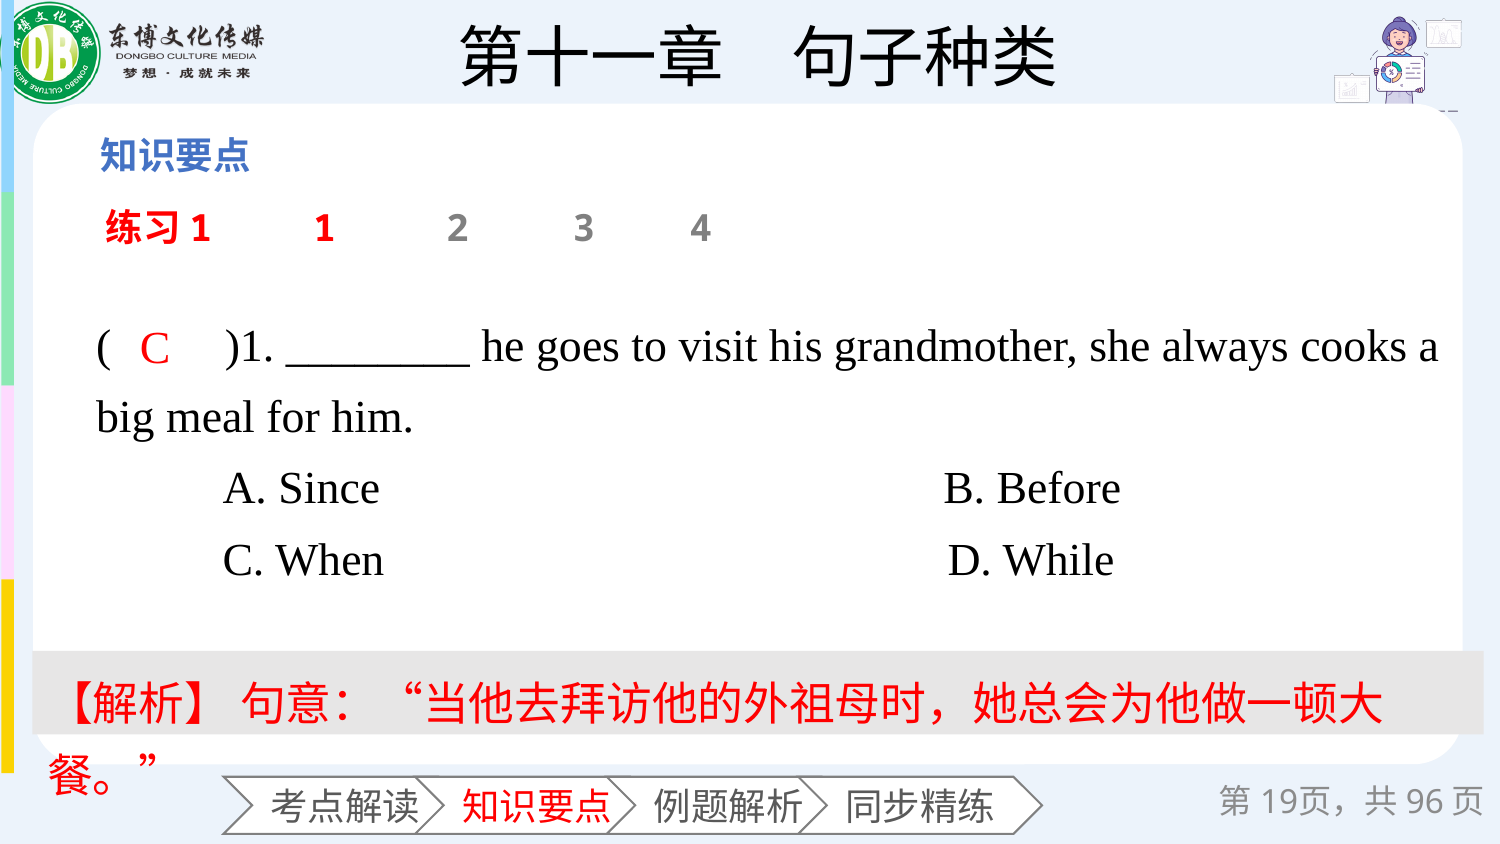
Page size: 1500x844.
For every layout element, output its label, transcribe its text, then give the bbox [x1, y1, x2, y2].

text_box 练习1 [90, 196, 267, 257]
text_box 4 [674, 196, 729, 257]
picture [1312, 0, 1487, 131]
text_box 1 [298, 196, 353, 257]
text_box ( )1. ________ he goes to visit his grandmother, she always cooks a big meal for him. A. Since B. Before C. When D. While [81, 291, 1464, 594]
text_box C [124, 310, 190, 381]
picture [14, 1, 265, 104]
text_box 【解析】 句意：“当他去拜访他的外祖母时，她总会为他做一顿大餐。” [32, 650, 1484, 735]
slide_number 第页，共96页 [1195, 780, 1500, 826]
text_box 2 [431, 196, 486, 257]
text_box 3 [557, 196, 612, 257]
